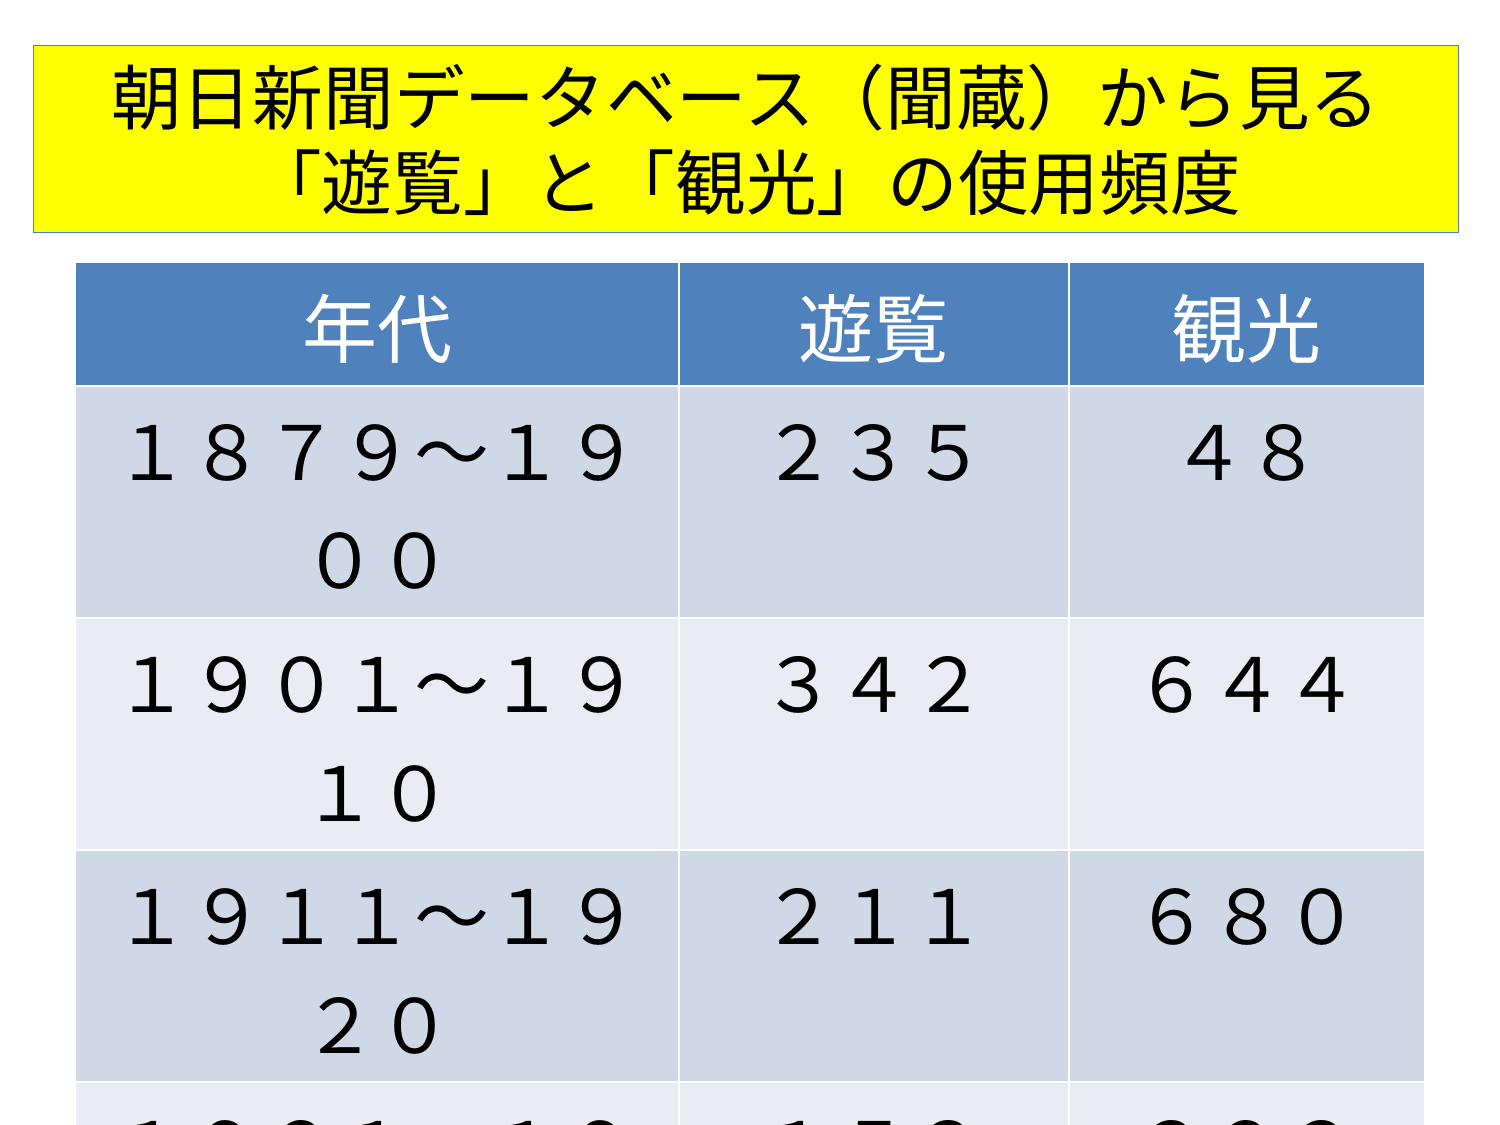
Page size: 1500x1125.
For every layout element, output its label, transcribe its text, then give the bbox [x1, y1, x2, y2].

table_cell １８７９～１９００ [76, 387, 678, 617]
table_header 年代 [76, 263, 678, 385]
table_cell ２３５ [680, 387, 1068, 617]
table_cell ３４２ [680, 619, 1068, 849]
table_cell ４８ [1070, 387, 1424, 617]
table_cell １９２１～１９３０ [76, 1083, 678, 1125]
table_header 遊覧 [680, 263, 1068, 385]
table_cell １９１１～１９２０ [76, 851, 678, 1081]
title 朝日新聞データベース（聞蔵）から見る 「遊覧」と「観光」の使用頻度 [33, 45, 1459, 233]
table_header 観光 [1070, 263, 1424, 385]
table_cell １５３ [680, 1083, 1068, 1125]
table_cell １９０１～１９１０ [76, 619, 678, 849]
table_cell ２１１ [680, 851, 1068, 1081]
table_cell ６４４ [1070, 619, 1424, 849]
table_cell ３２３ [1070, 1083, 1424, 1125]
table_cell ６８０ [1070, 851, 1424, 1081]
